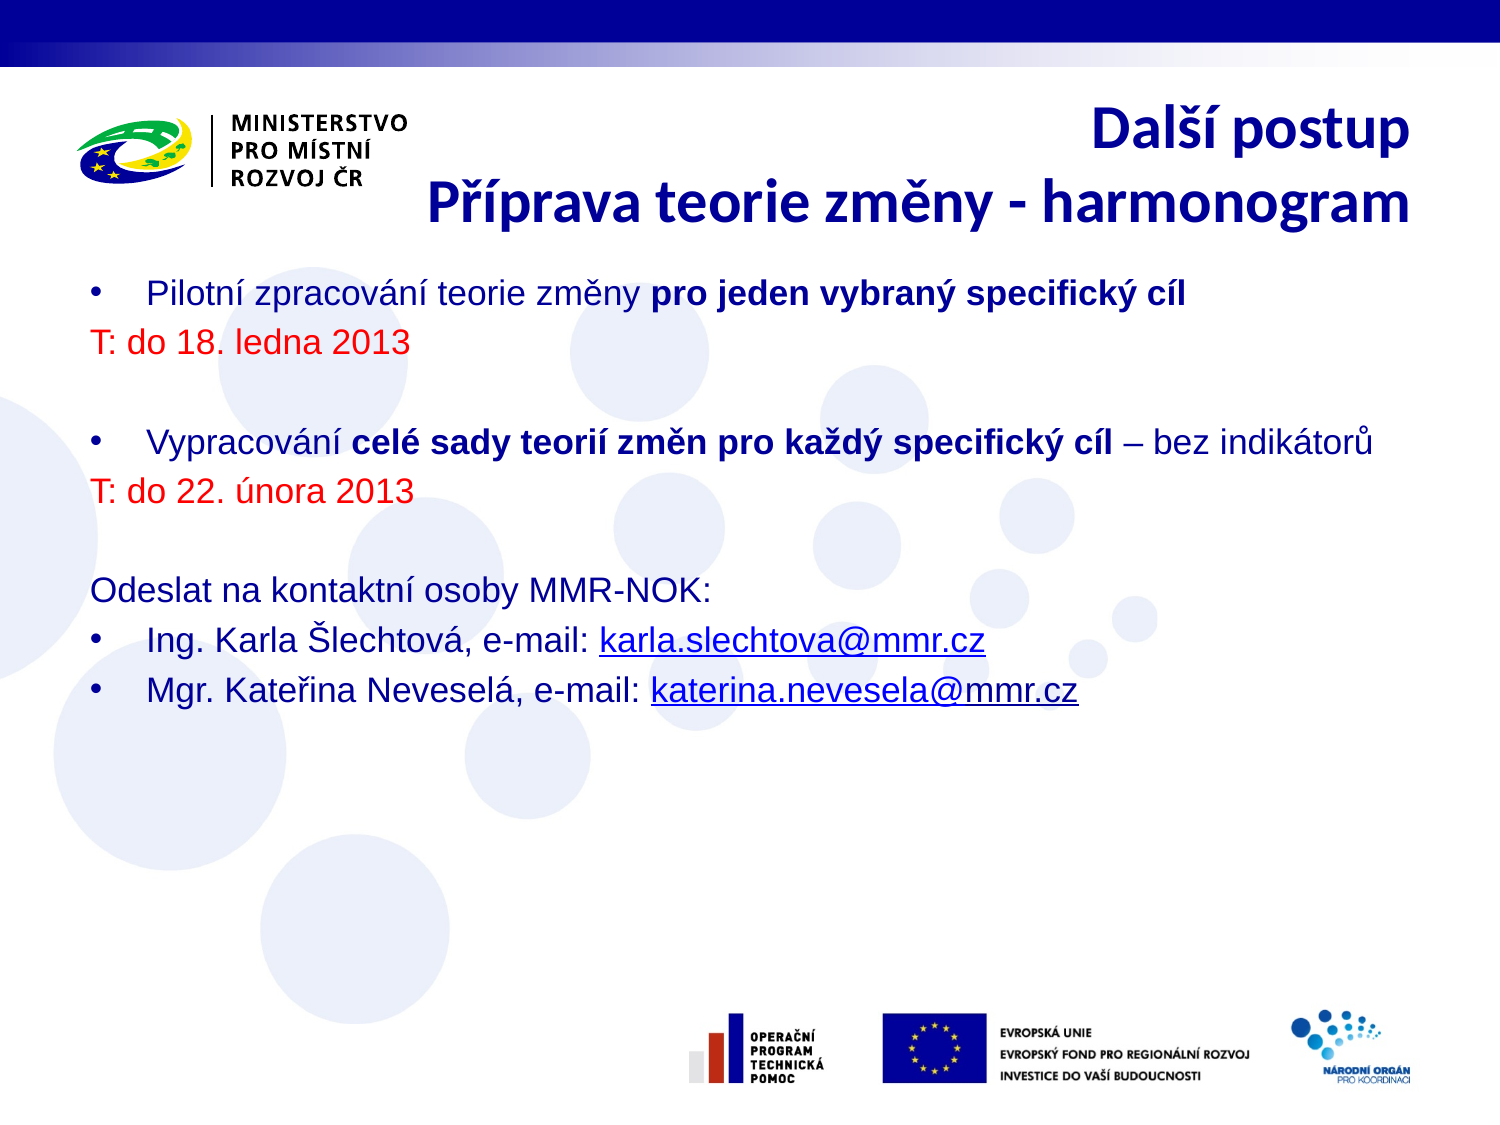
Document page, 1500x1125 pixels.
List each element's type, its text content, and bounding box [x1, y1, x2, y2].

title Další postup Příprava teorie změny - harmonogram [76, 78, 1427, 183]
picture [0, 267, 1253, 1085]
list Pilotní zpracování teorie změny pro jeden vybraný specifický cíl T: do 18. ledna 2013 Vypracování celé sady teorií změn pro každý specifický cíl – bez indikátorů T: do 22. února 2013 Odeslat na kontaktní osoby MMR-NOK: Ing. Karla Šlechtová, e-mail: karla.slechtova@mmr.cz Mgr. Kateřina Neveselá, e-mail: katerina.nevesela@mmr.cz [75, 262, 1425, 1005]
picture [1275, 1005, 1424, 1094]
